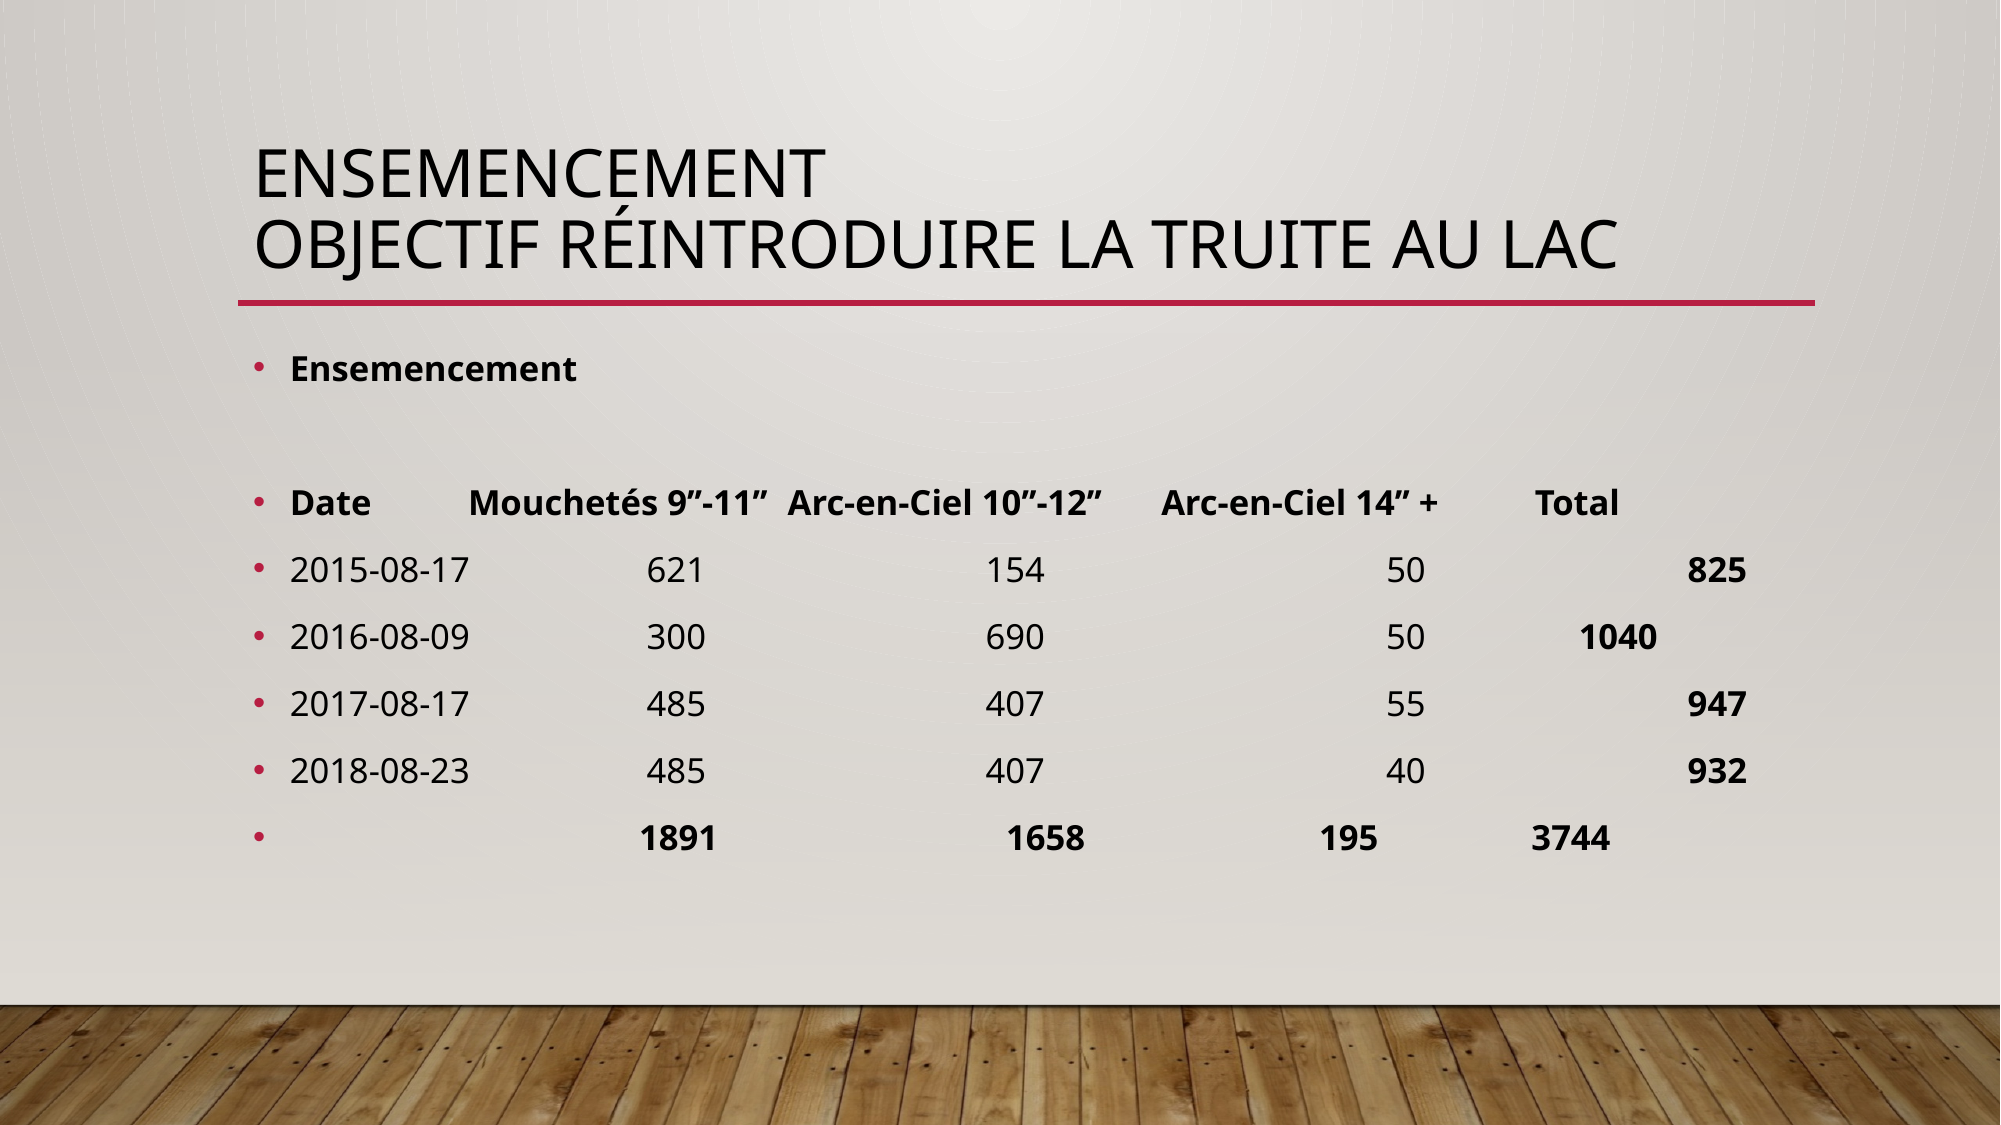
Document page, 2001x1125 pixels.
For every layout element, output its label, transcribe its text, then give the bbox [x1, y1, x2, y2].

picture [0, 1005, 2000, 1125]
list Ensemencement Date Mouchetés 9’’-11’’ Arc-en-Ciel 10’’-12’’ Arc-en-Ciel 14’’ + Total 2015-08-17 621 154 50 825 2016-08-09 300 690 50 1040 2017-08-17 485 407 55 947 2018-08-23 485 407 40 932 1891 1658 195 3744 [238, 330, 1814, 897]
title Ensemencement objectif réintroduire la truite au lac [238, 131, 1814, 305]
